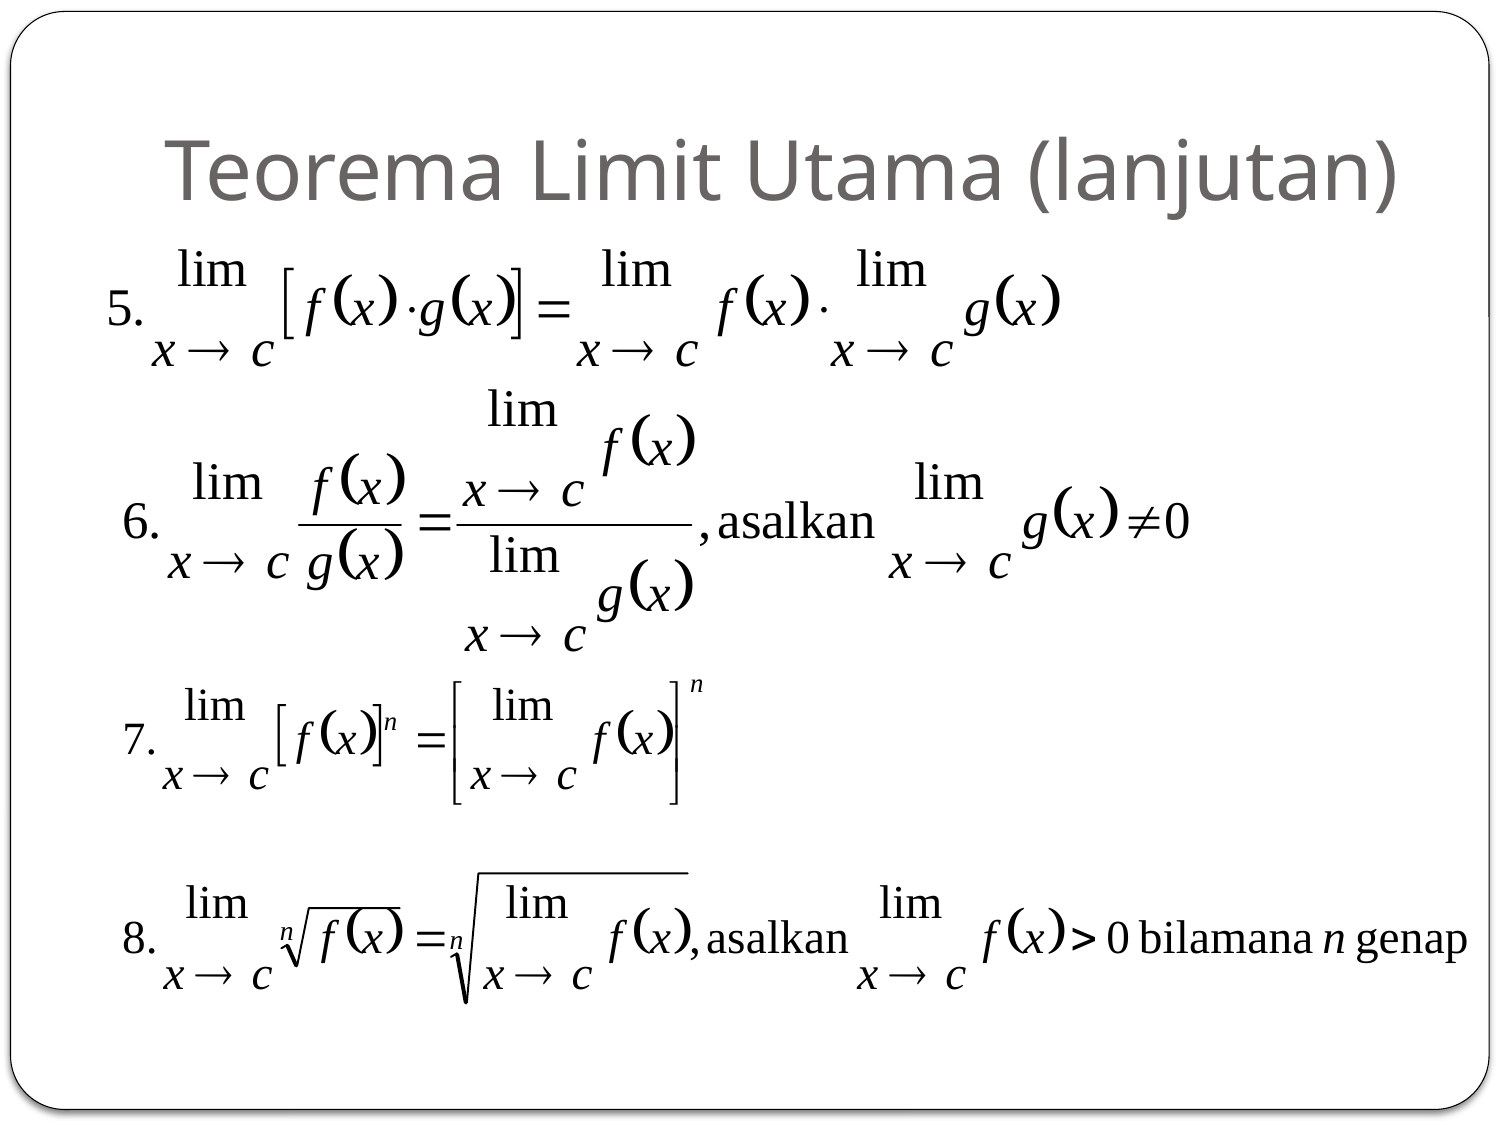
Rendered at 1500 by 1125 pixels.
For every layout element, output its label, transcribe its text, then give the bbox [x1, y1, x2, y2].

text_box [116, 662, 713, 813]
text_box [99, 237, 1062, 388]
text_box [116, 862, 1476, 1013]
title Teorema Limit Utama (lanjutan) [150, 45, 1425, 233]
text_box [114, 374, 1201, 676]
